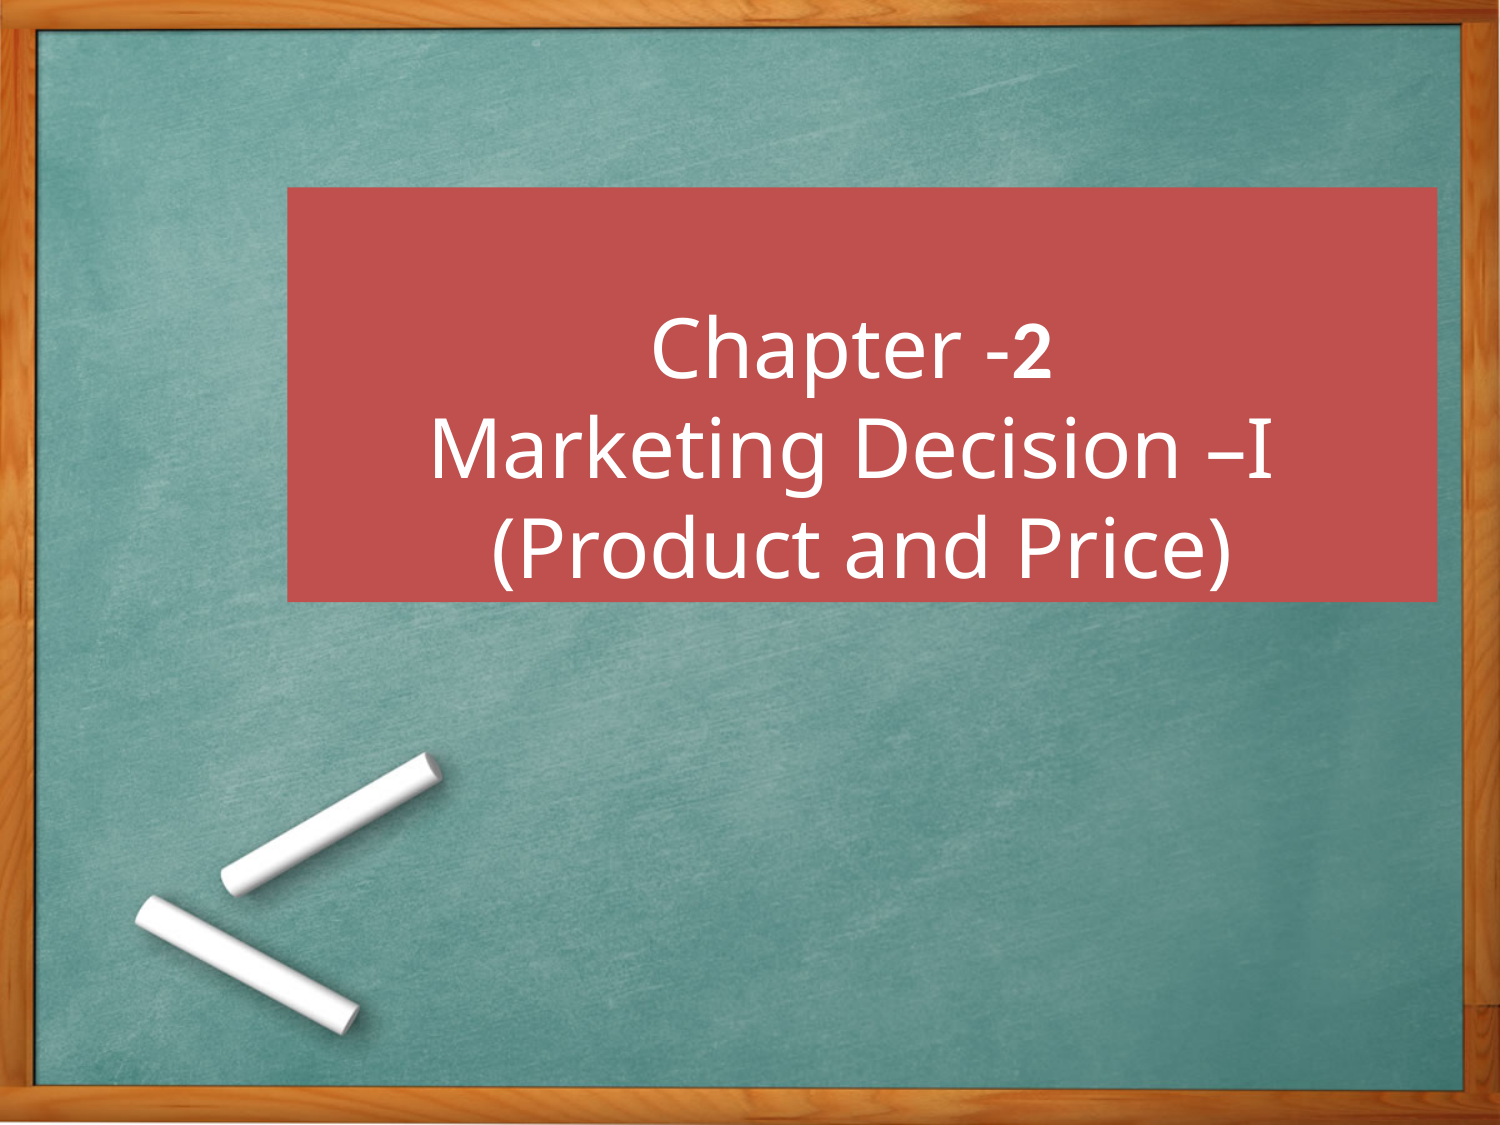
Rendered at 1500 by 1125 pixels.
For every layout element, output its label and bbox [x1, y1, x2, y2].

list [0, 0, 1500, 1125]
